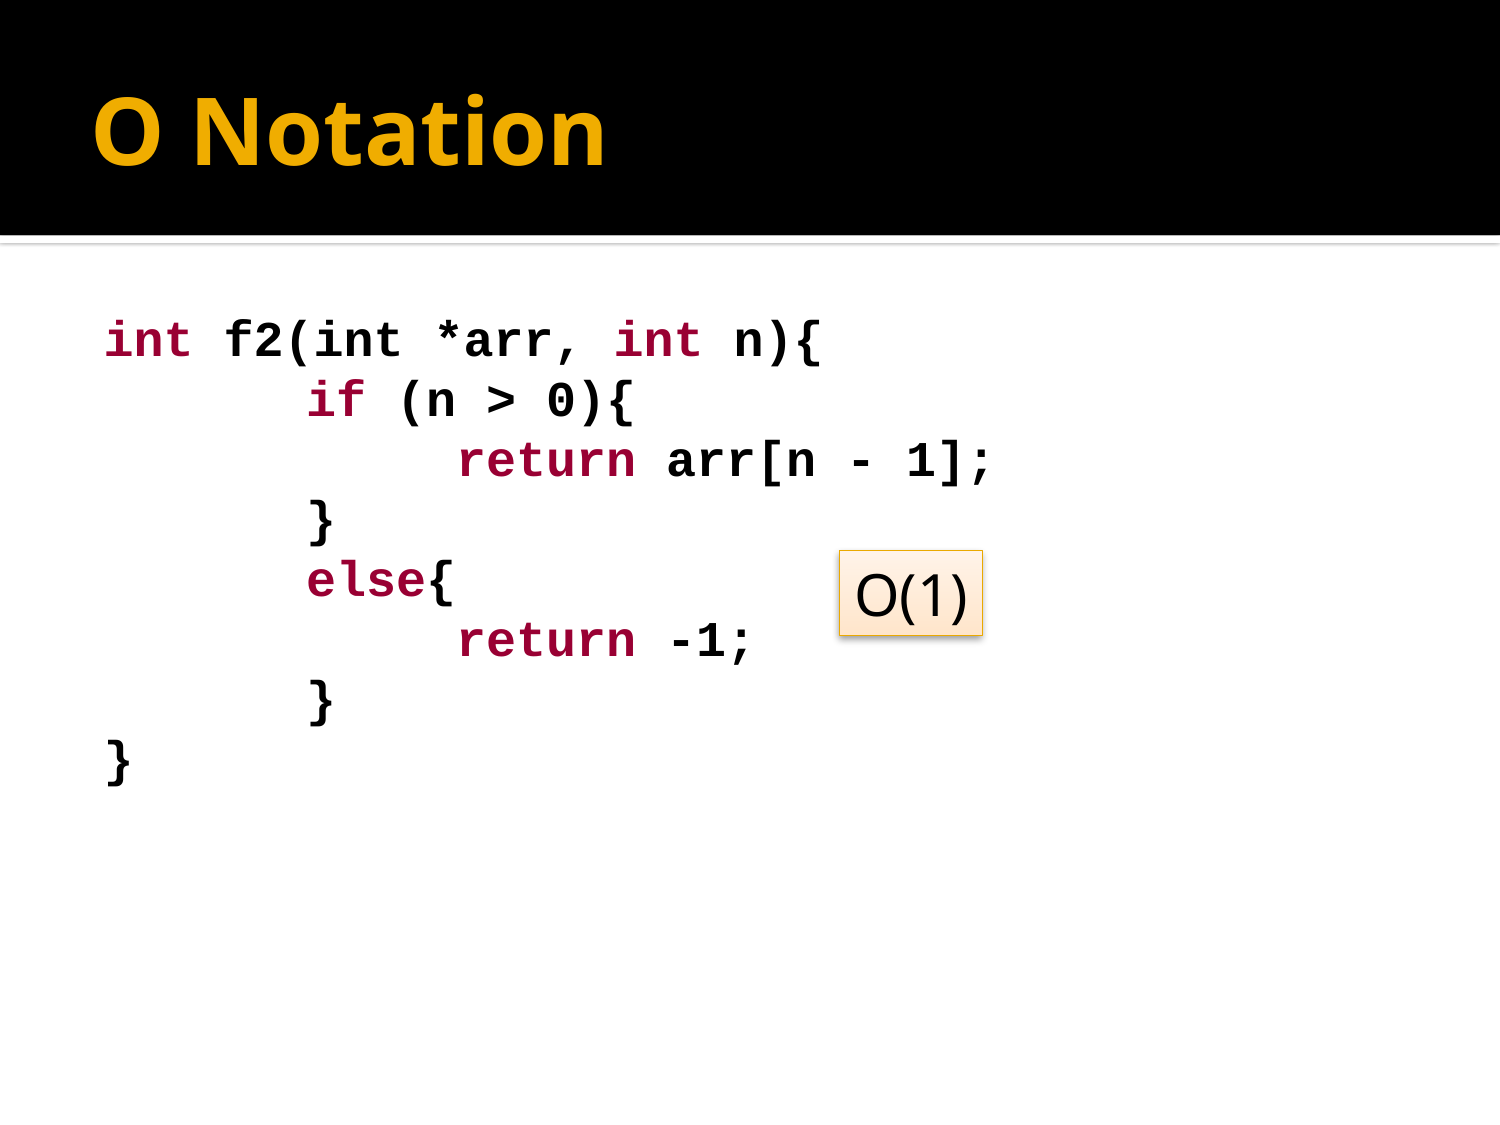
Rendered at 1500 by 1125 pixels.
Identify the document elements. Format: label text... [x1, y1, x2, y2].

text_box O(1) [839, 550, 983, 636]
list int f2(int *arr, int n){ if (n > 0){ return arr[n - 1]; } else{ return -1; } } [75, 291, 1425, 1050]
title O Notation [75, 25, 1425, 231]
